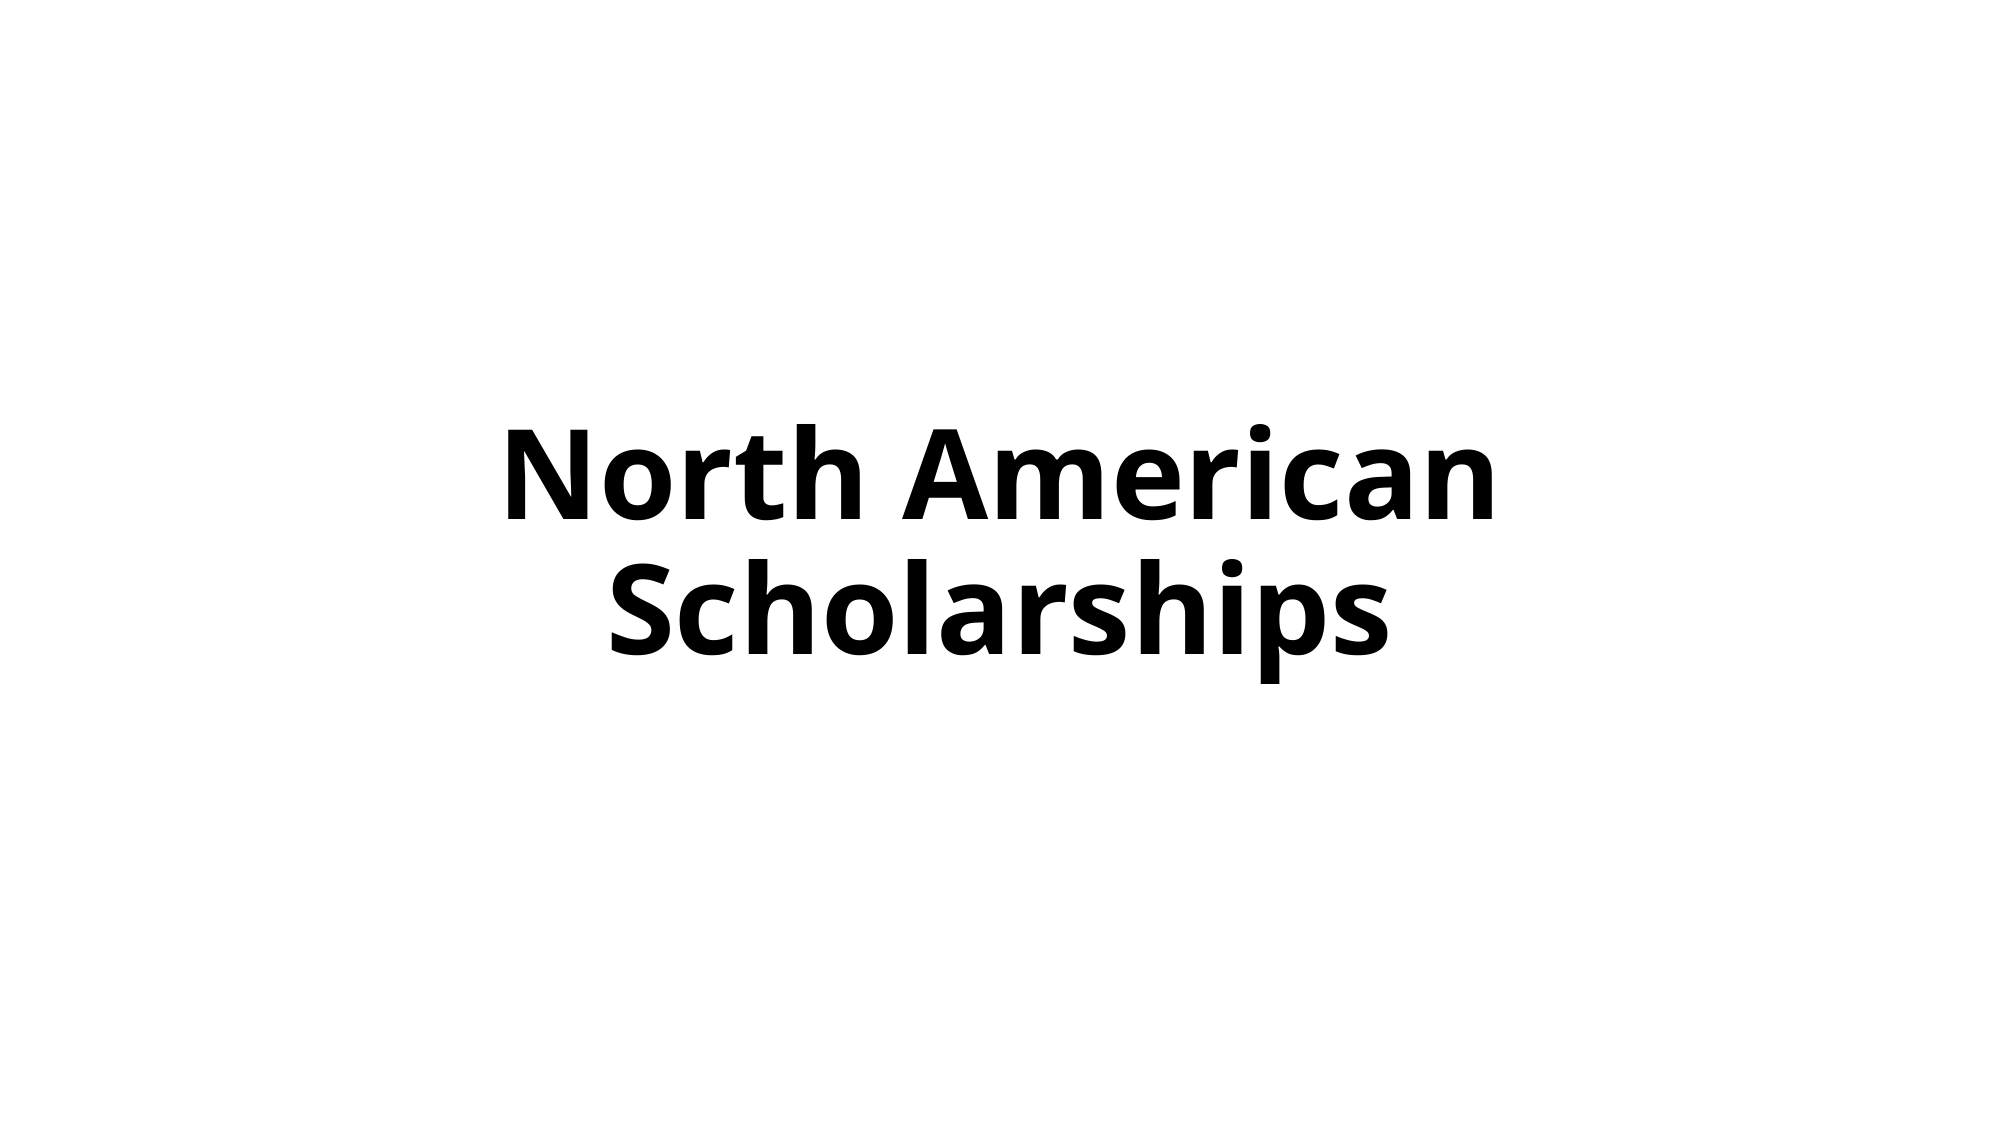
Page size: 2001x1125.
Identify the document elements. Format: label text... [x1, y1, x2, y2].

title North American Scholarships [137, 360, 1863, 732]
